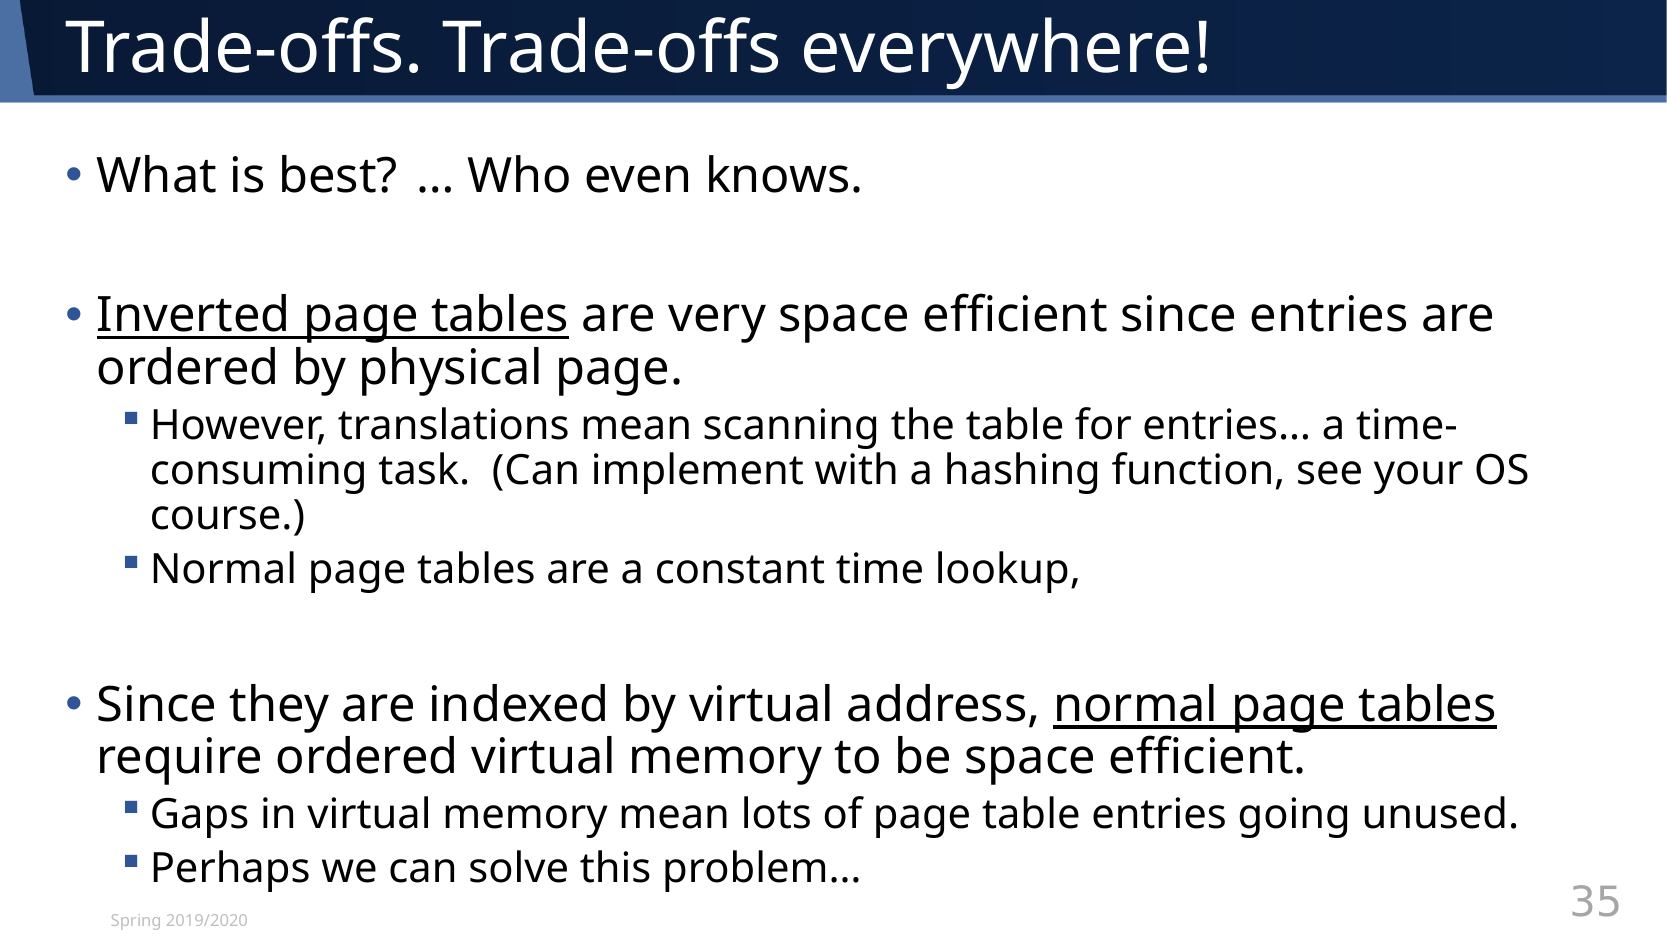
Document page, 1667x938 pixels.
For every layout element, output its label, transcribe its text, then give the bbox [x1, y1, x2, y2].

text_box … Who even knows. [401, 136, 879, 210]
title Trade-offs. Trade-offs everywhere! [50, 3, 1667, 97]
footer Spring 2019/2020 [0, 906, 360, 937]
picture [0, 0, 1667, 938]
